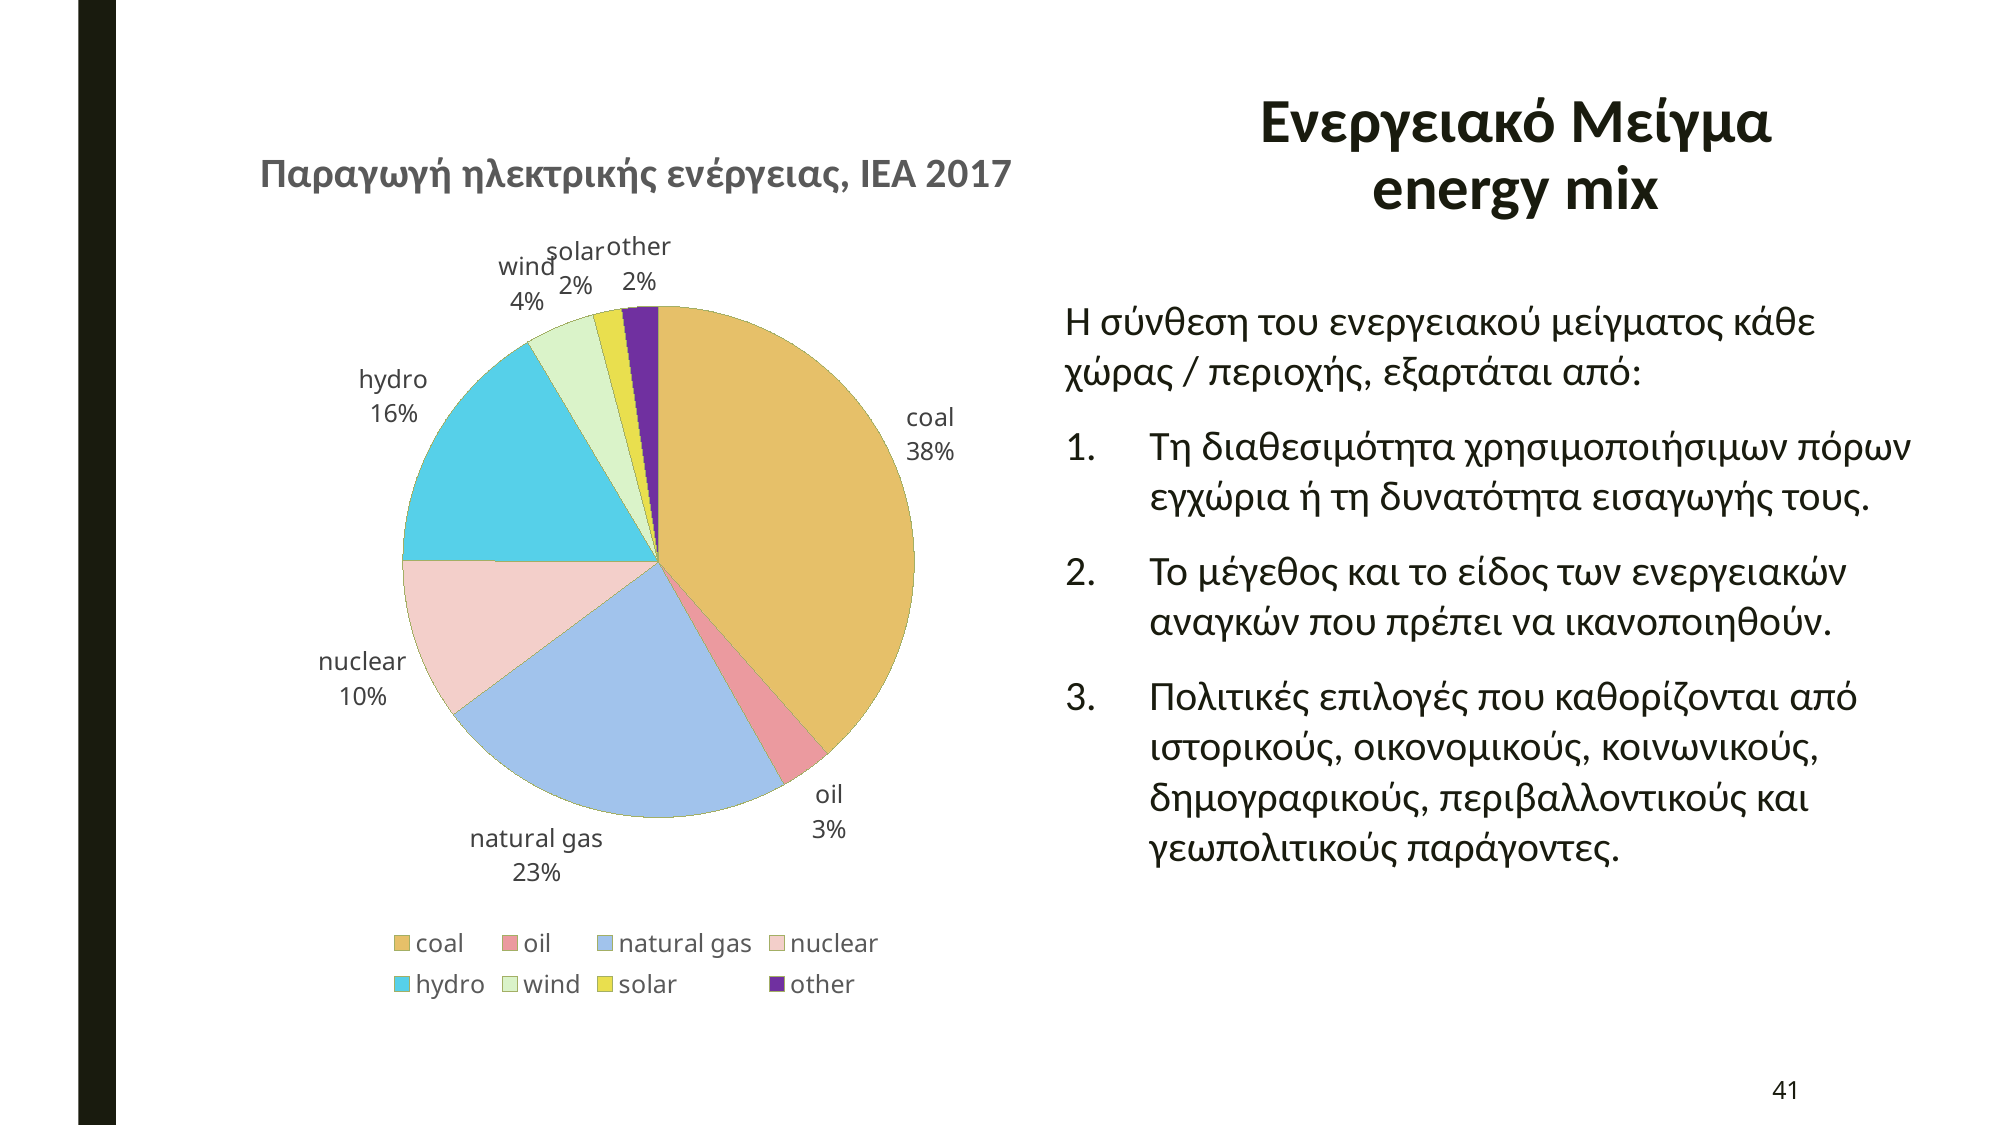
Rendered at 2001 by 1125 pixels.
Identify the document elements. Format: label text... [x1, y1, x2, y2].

chart [149, 117, 1125, 1007]
title Ενεργειακό Μείγμα energy mix [1231, 72, 1816, 239]
slide_number 41 [1553, 1058, 1816, 1125]
list Η σύνθεση του ενεργειακού μείγματος κάθε χώρας / περιοχής, εξαρτάται από: Τη διαθεσιμότητα χρησιμοποιήσιμων πόρων εγχώρια ή τη δυνατότητα εισαγωγής τους. Το μέγεθος και το είδος των ενεργειακών αναγκών που πρέπει να ικανοποιηθούν. Πολιτικές επιλογές που καθορίζονται από ιστορικούς, οικονομικούς, κοινωνικούς, δημογραφικούς, περιβαλλοντικούς και γεωπολιτικούς παράγοντες. [1125, 239, 1939, 1007]
